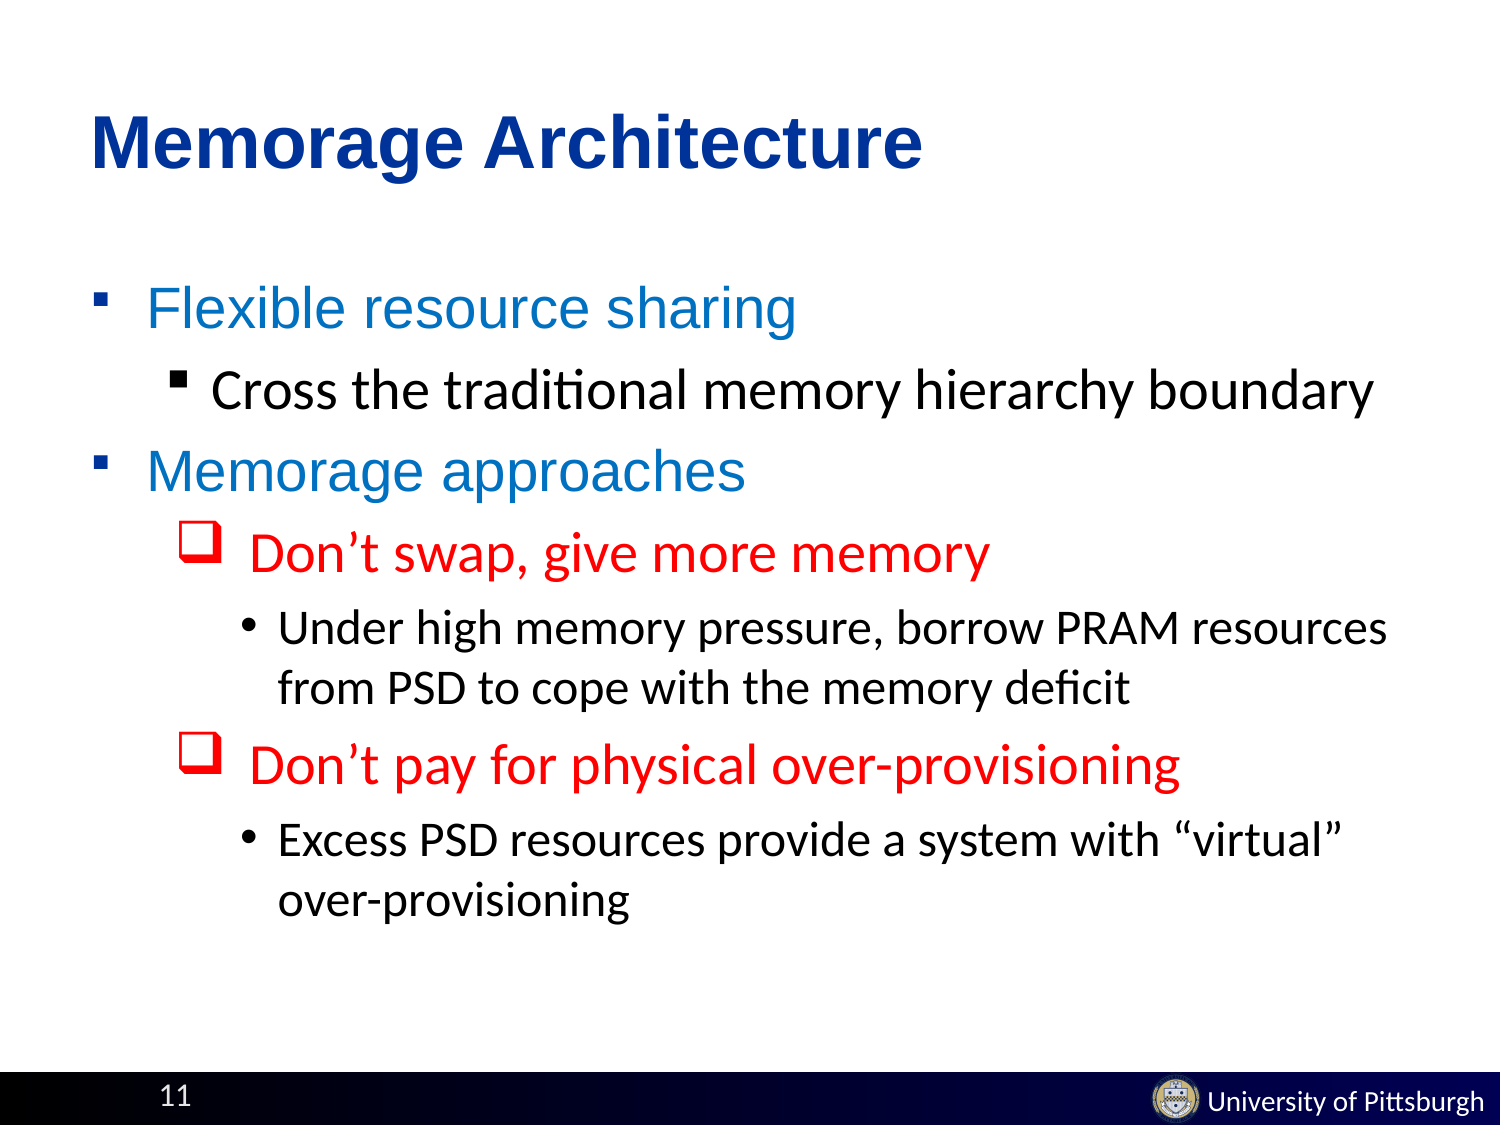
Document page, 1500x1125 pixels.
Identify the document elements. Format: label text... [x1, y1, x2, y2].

list Flexible resource sharing Cross the traditional memory hierarchy boundary Memorage approaches Don’t swap, give more memory Under high memory pressure, borrow PRAM resources from PSD to cope with the memory deficit Don’t pay for physical over-provisioning Excess PSD resources provide a system with “virtual” over-provisioning [75, 262, 1425, 1005]
picture [1149, 1070, 1202, 1125]
title Memorage Architecture [75, 45, 1425, 233]
slide_number 11 [0, 1063, 350, 1124]
